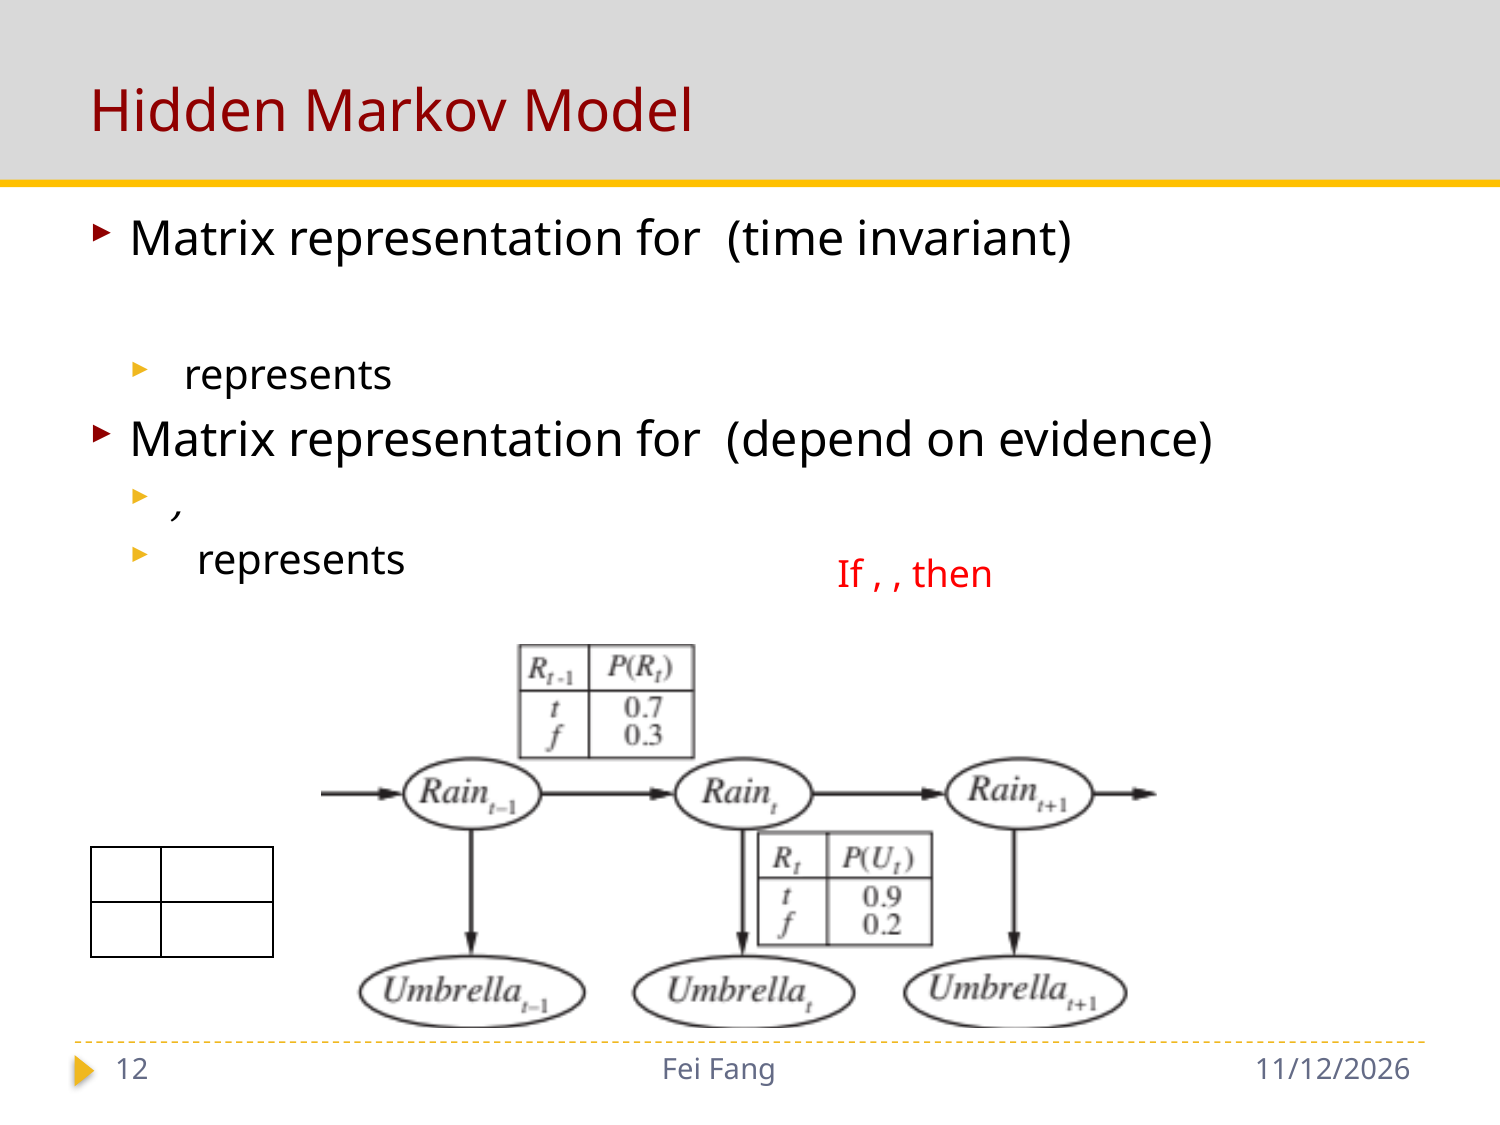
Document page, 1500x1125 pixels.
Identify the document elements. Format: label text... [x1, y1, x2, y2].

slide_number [1205, 1042, 1426, 1103]
footer Fei Fang [235, 1042, 1205, 1103]
picture [320, 643, 1158, 1028]
title Hidden Markov Model [75, 24, 1425, 151]
slide_number 12 [100, 1042, 235, 1103]
